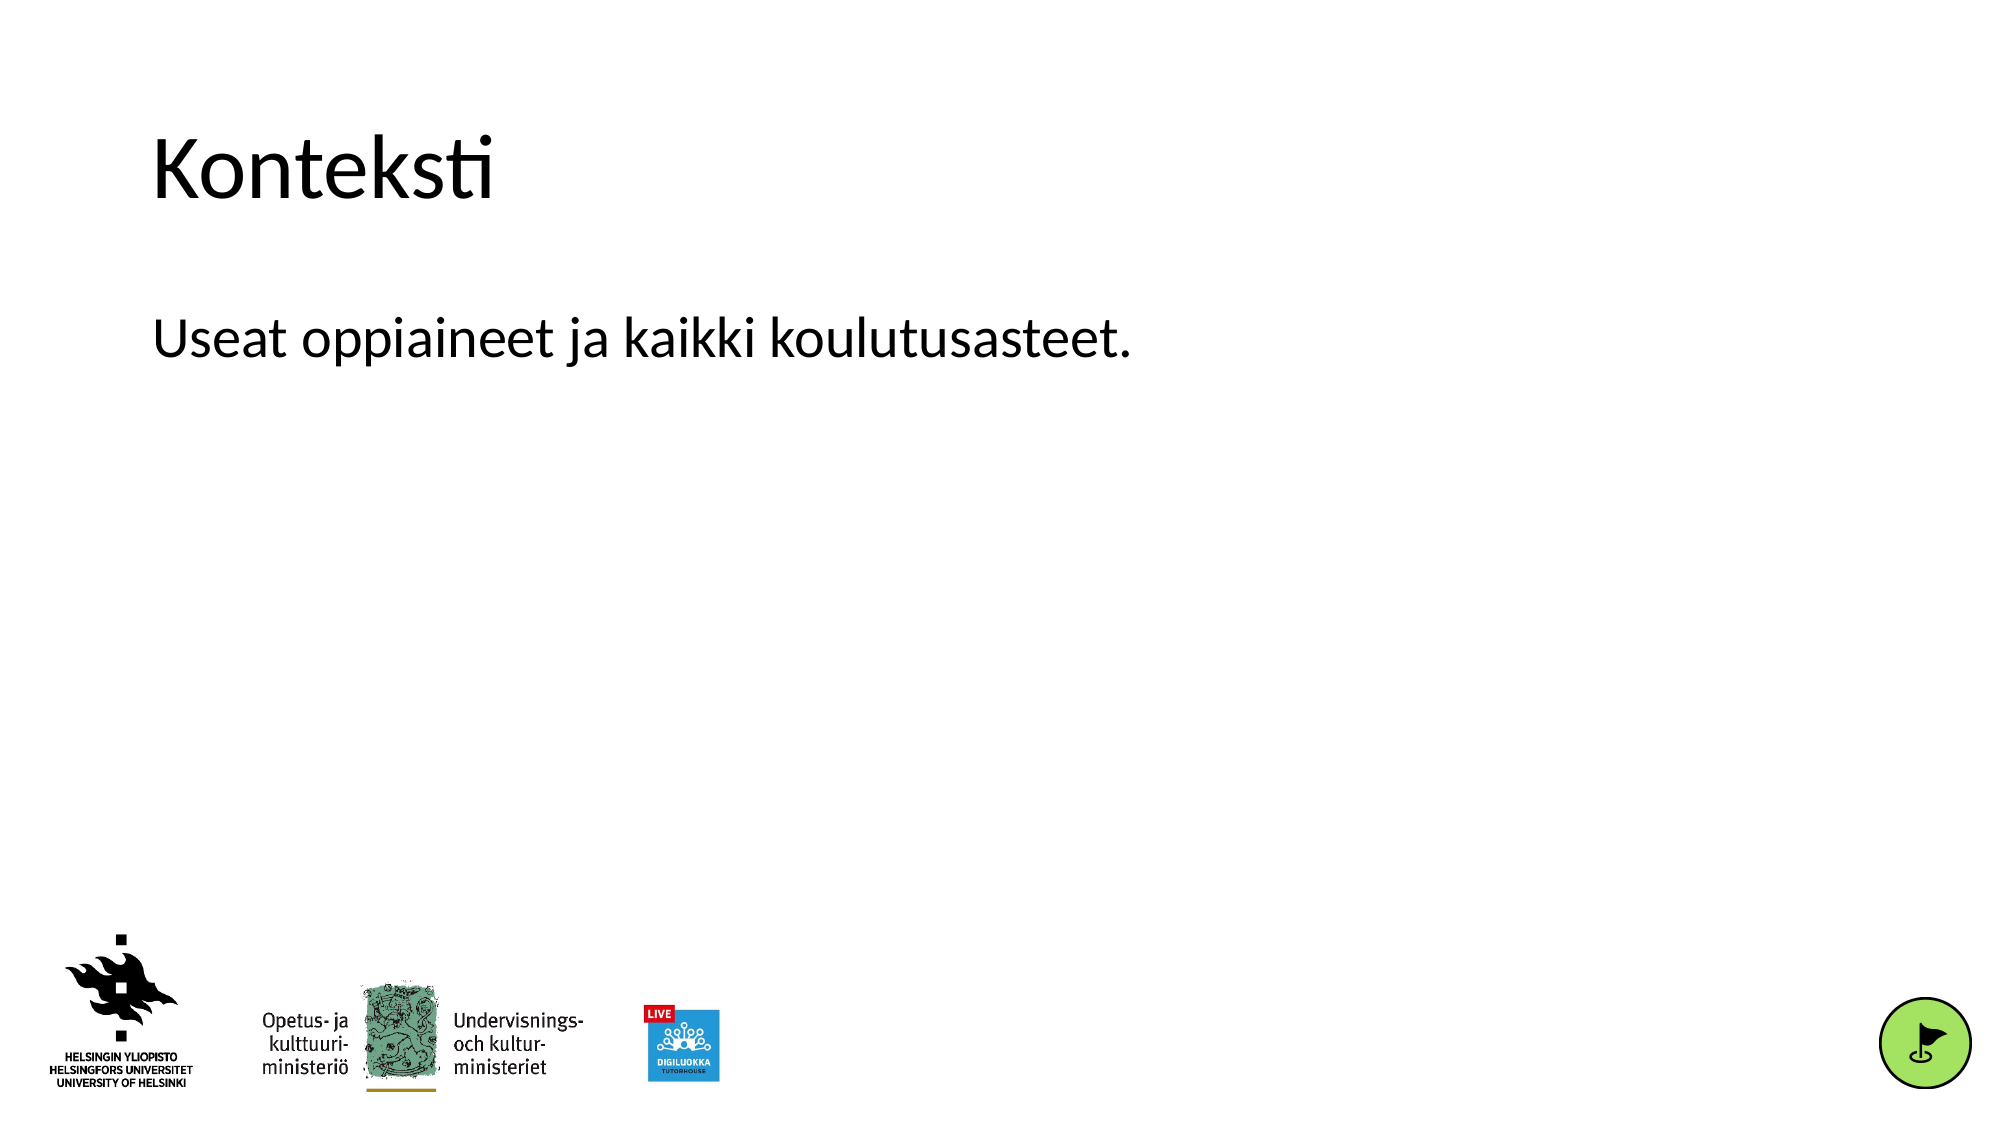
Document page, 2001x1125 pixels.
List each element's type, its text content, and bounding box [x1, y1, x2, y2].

picture [1879, 997, 1972, 1089]
picture [628, 1014, 735, 1097]
picture [257, 1014, 588, 1097]
list Useat oppiaineet ja kaikki koulutusasteet. [137, 299, 1863, 1014]
title Konteksti [137, 59, 1863, 278]
picture [39, 923, 203, 1097]
